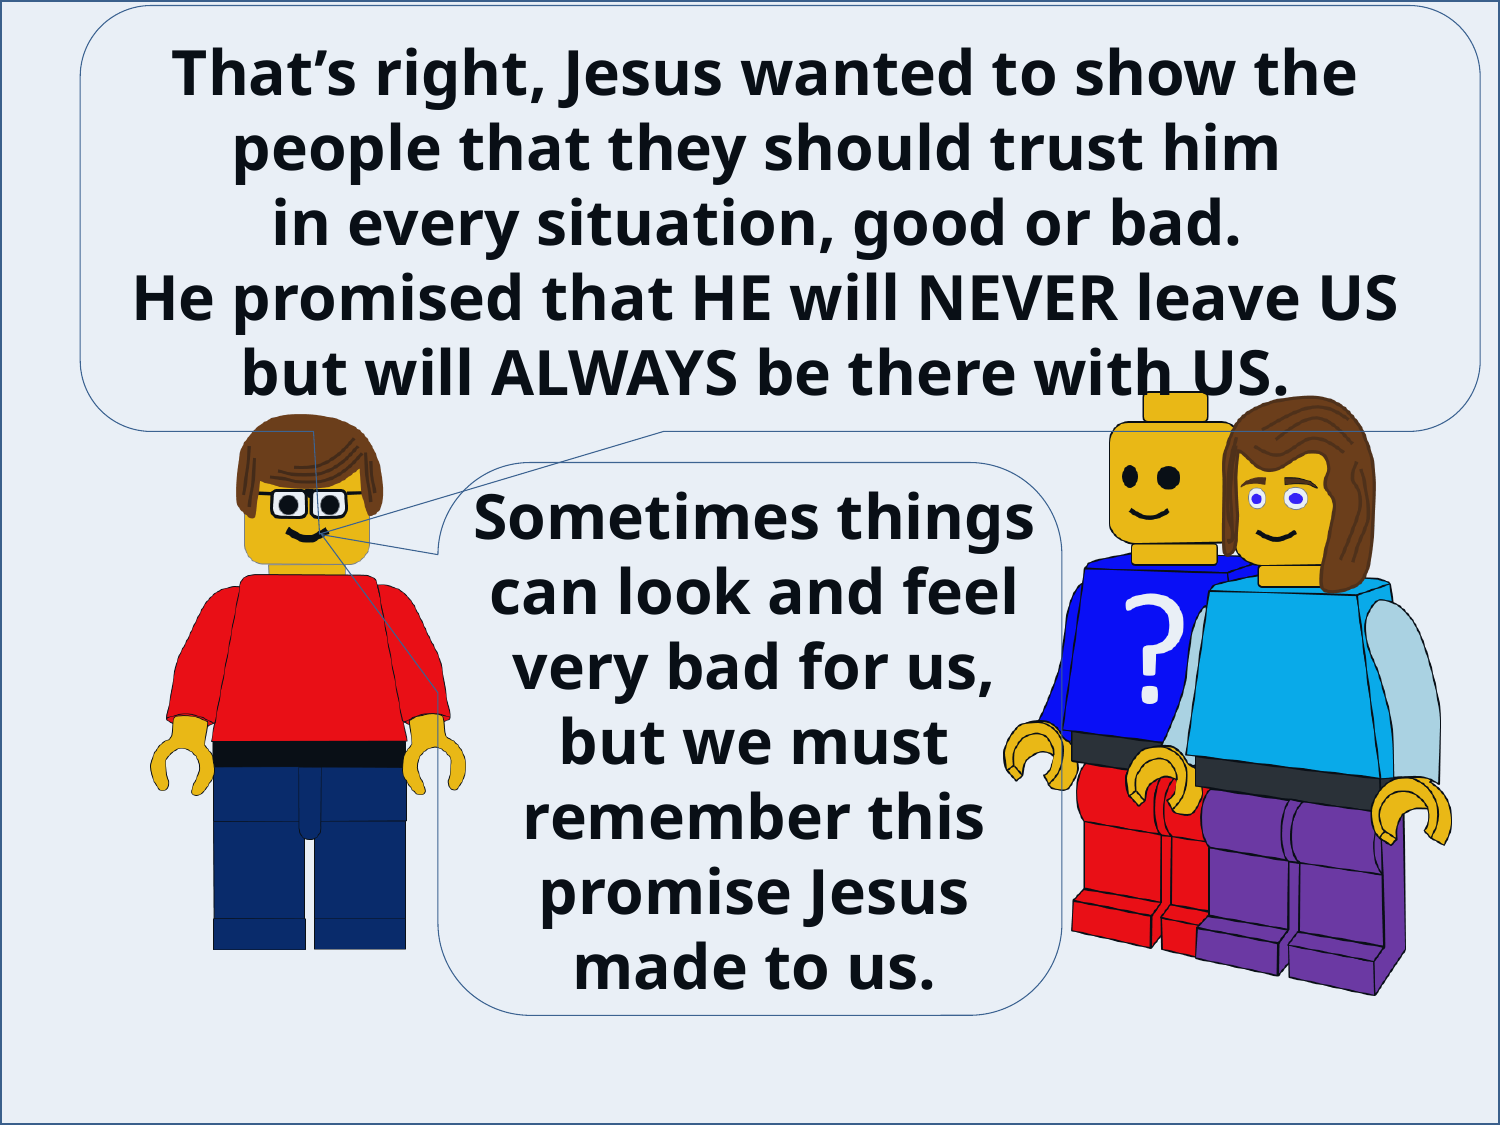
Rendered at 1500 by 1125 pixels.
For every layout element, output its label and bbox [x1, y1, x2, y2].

text_box [0, 0, 1500, 1125]
text_box [79, 5, 1481, 432]
picture [1002, 432, 1452, 996]
picture [149, 432, 466, 951]
text_box [437, 462, 1067, 1016]
